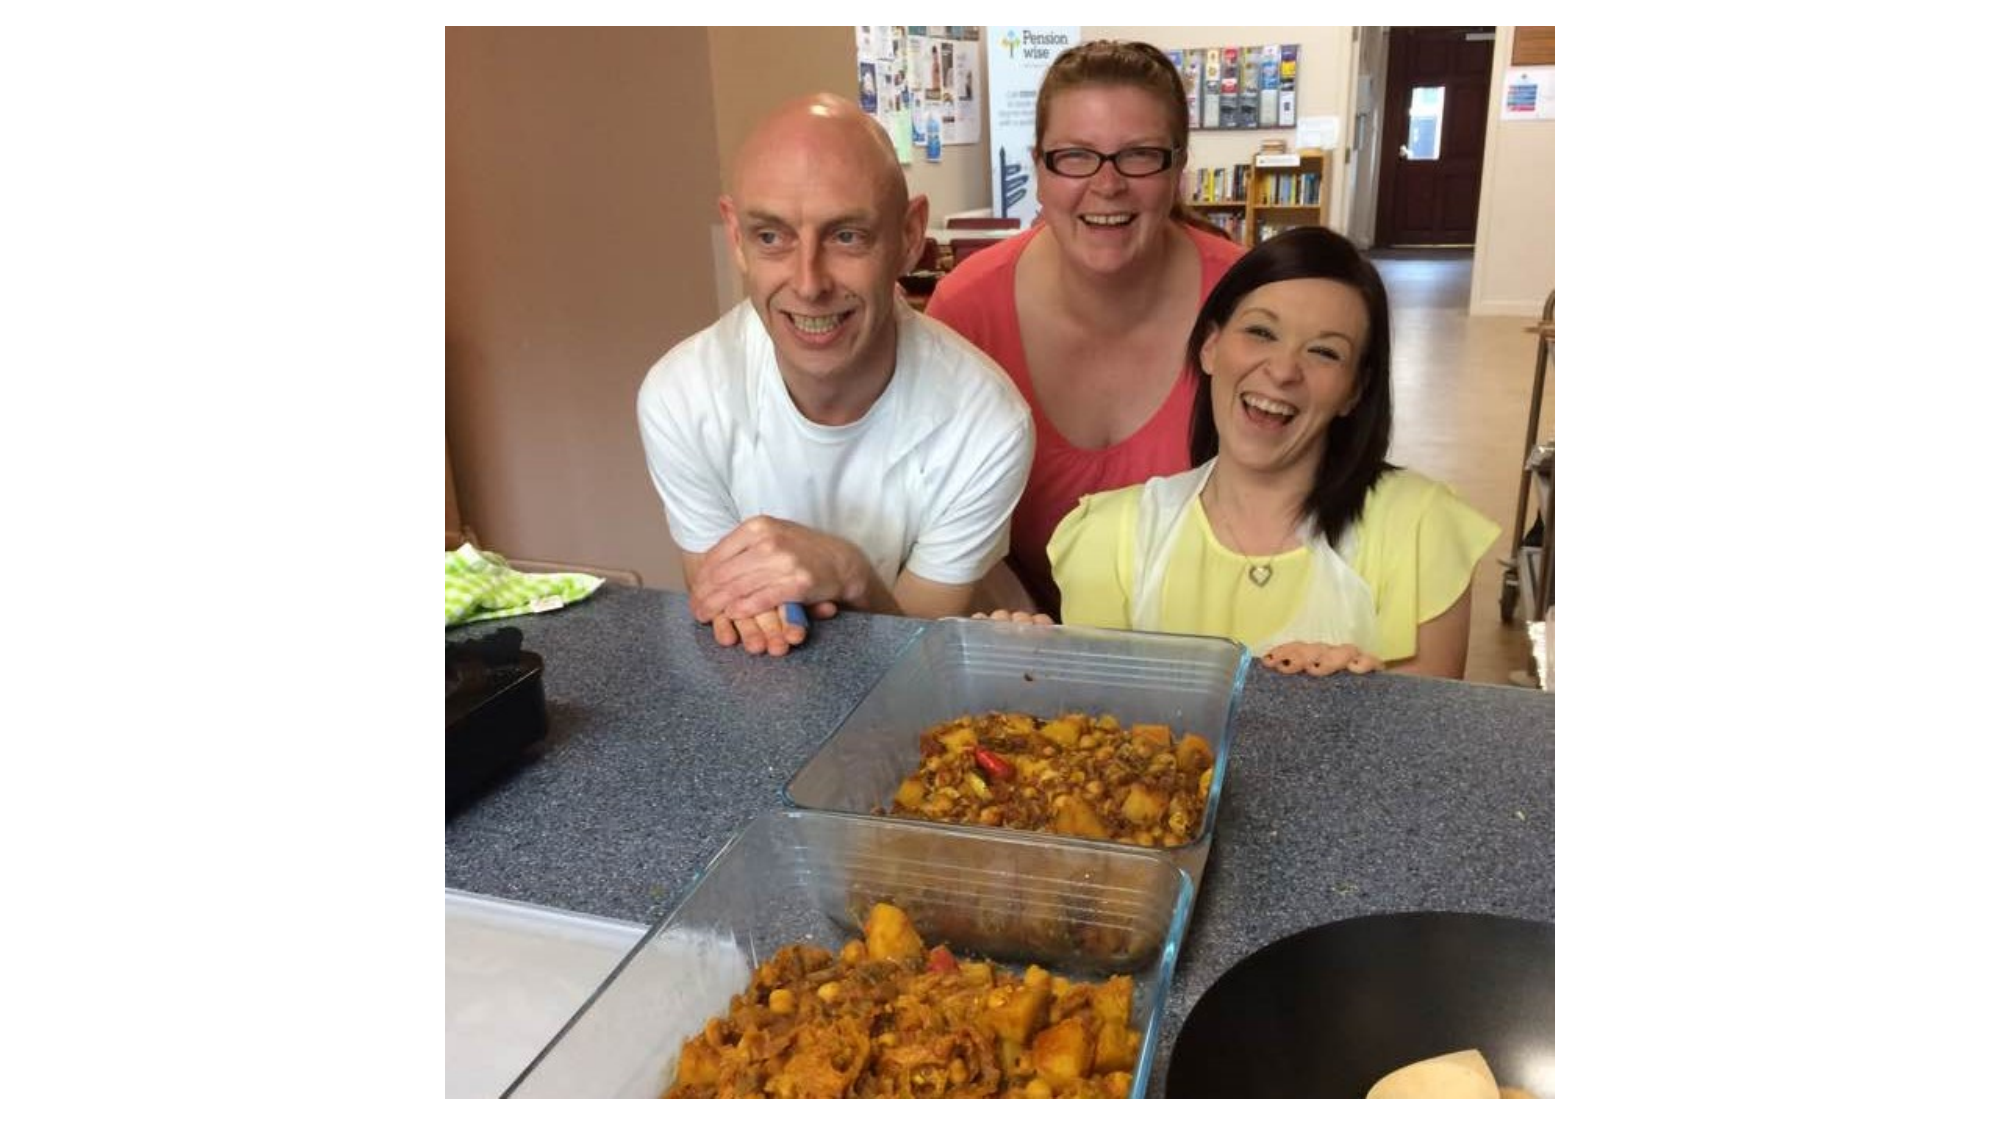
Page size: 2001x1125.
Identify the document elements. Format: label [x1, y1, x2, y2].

picture [445, 26, 1555, 1099]
